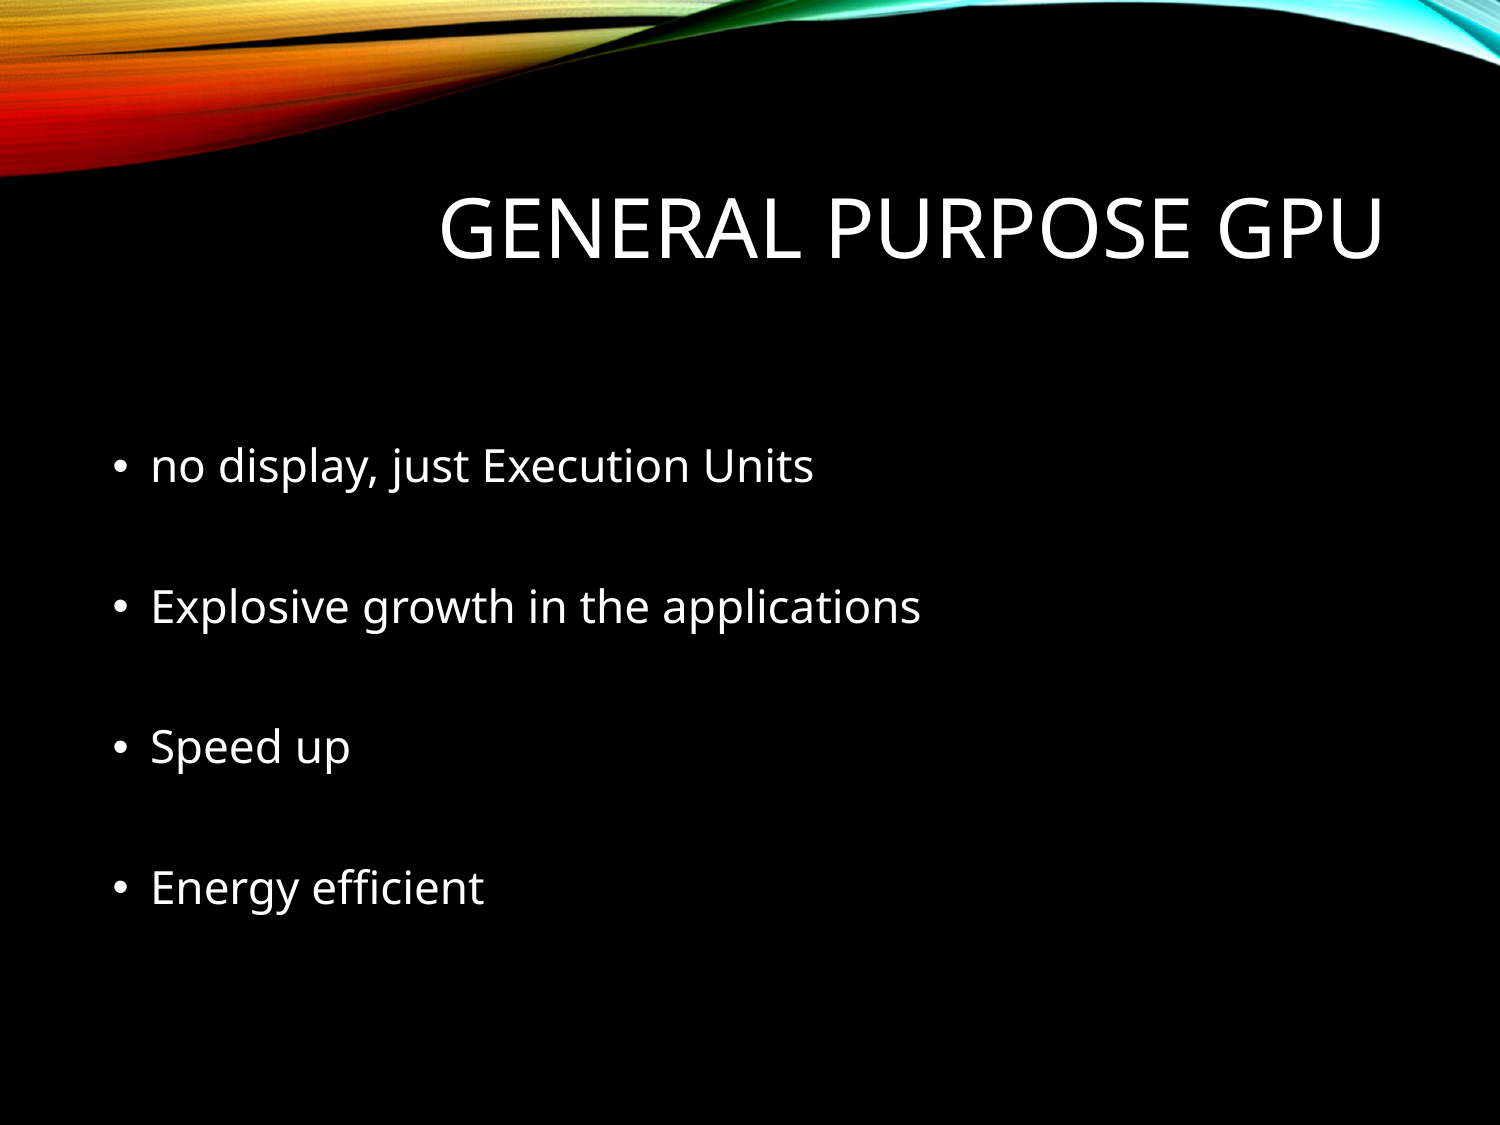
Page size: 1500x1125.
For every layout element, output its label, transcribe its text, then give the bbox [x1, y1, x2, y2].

picture [0, 0, 1500, 178]
list no display, just Execution Units Explosive growth in the applications Speed up Energy efficient [97, 360, 1403, 1028]
title General Purpose GPU [356, 125, 1403, 338]
